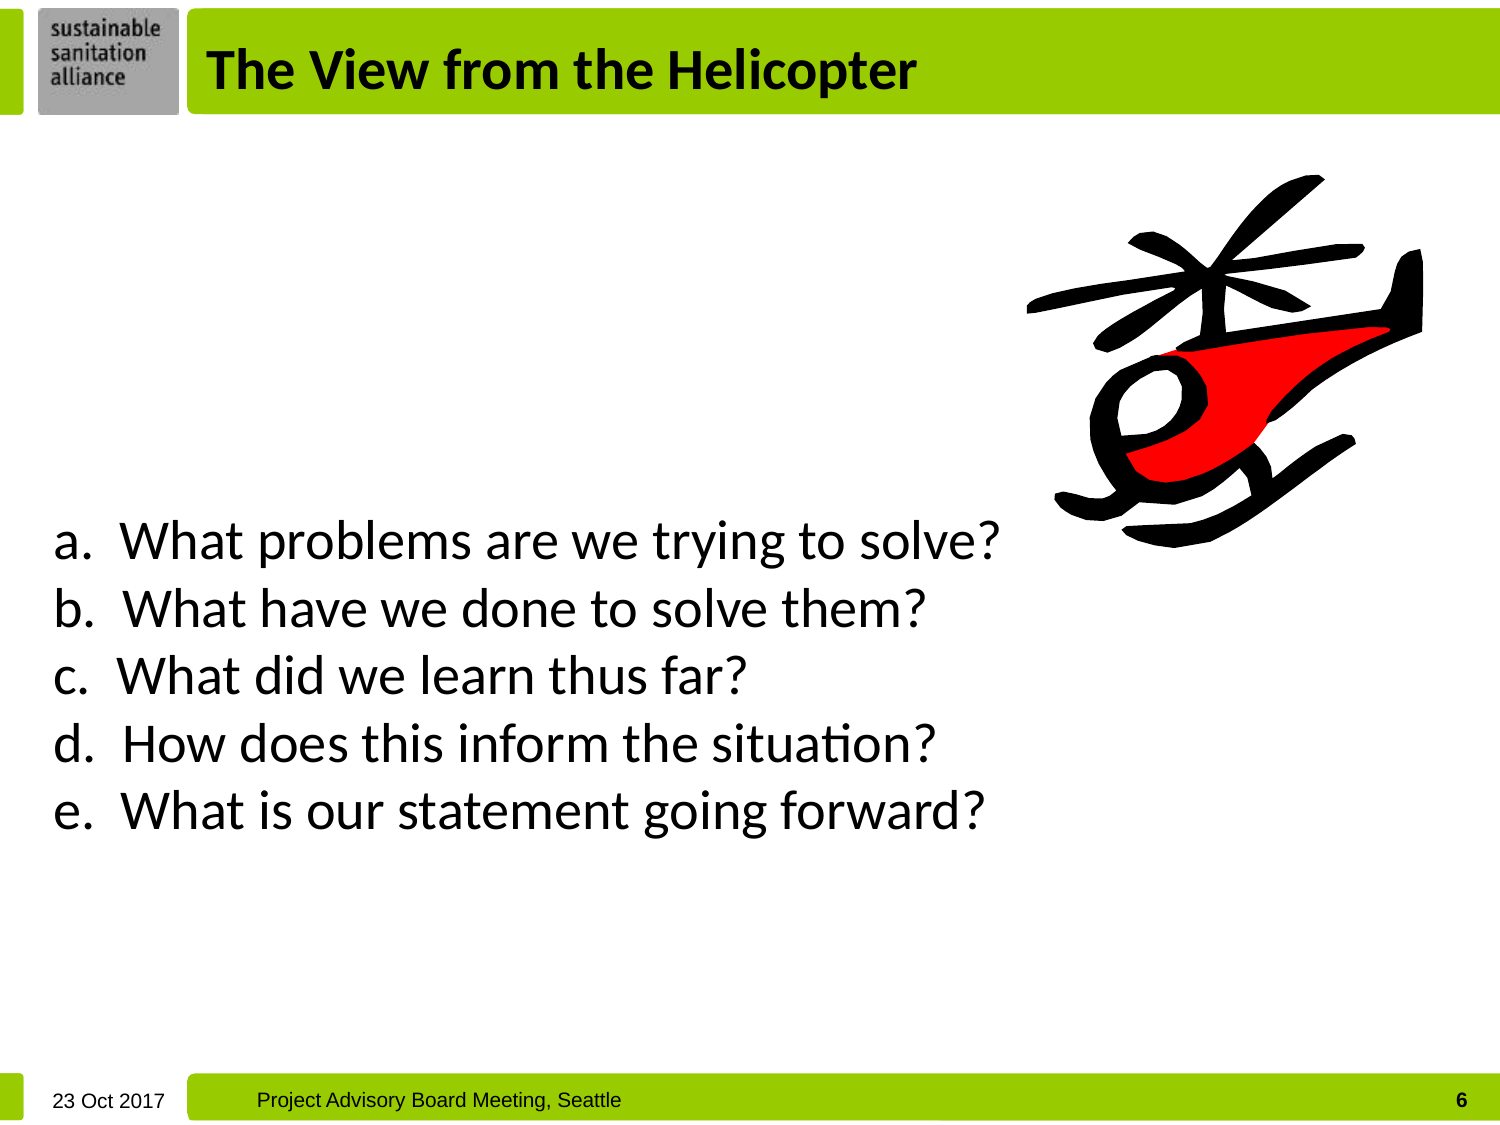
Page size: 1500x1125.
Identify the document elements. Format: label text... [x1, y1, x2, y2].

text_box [1026, 172, 1426, 551]
list a. What problems are we trying to solve? b. What have we done to solve them? c. What did we learn thus far? d. How does this inform the situation? e. What is our statement going forward? [53, 503, 1039, 986]
list The View from the Helicopter [206, 19, 1459, 114]
picture [38, 8, 179, 115]
